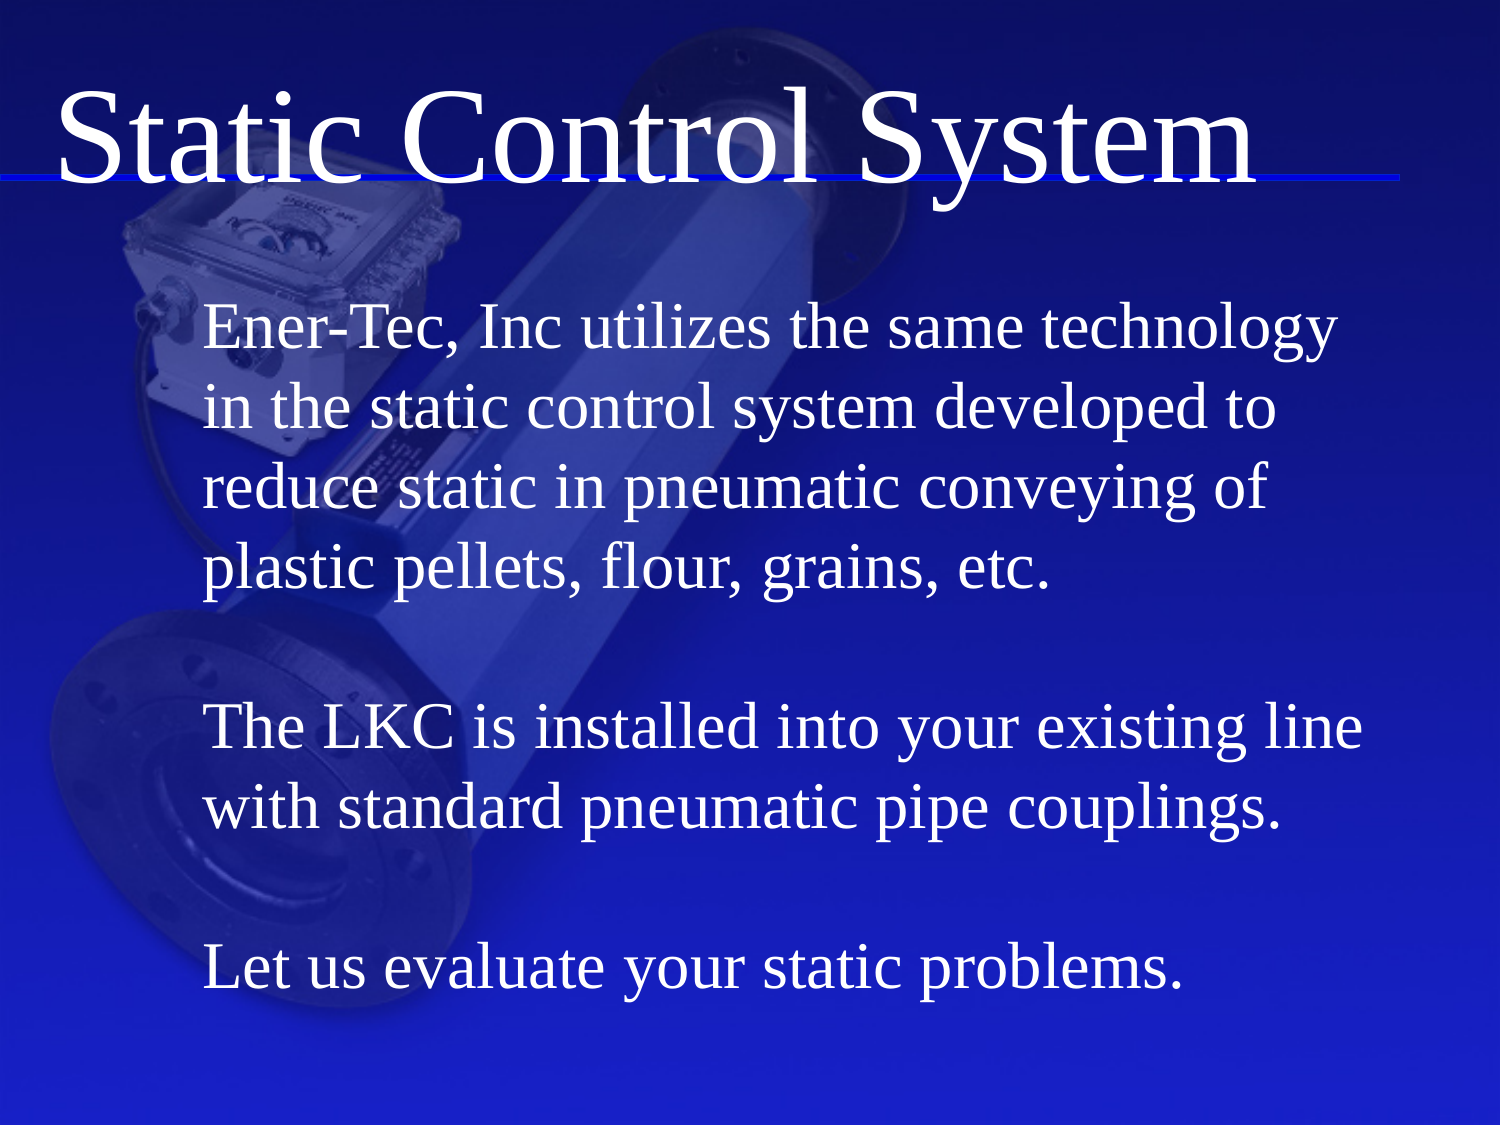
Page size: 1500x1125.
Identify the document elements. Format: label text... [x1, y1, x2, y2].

text_box [0, 174, 37, 181]
text_box Static Control System [37, 37, 1400, 218]
text_box Ener-Tec, Inc utilizes the same technology in the static control system developed to reduce static in pneumatic conveying of plastic pellets, flour, grains, etc. The LKC is installed into your existing line with standard pneumatic pipe couplings. Let us evaluate your static problems. [187, 274, 1438, 1010]
picture [0, 0, 1500, 1125]
